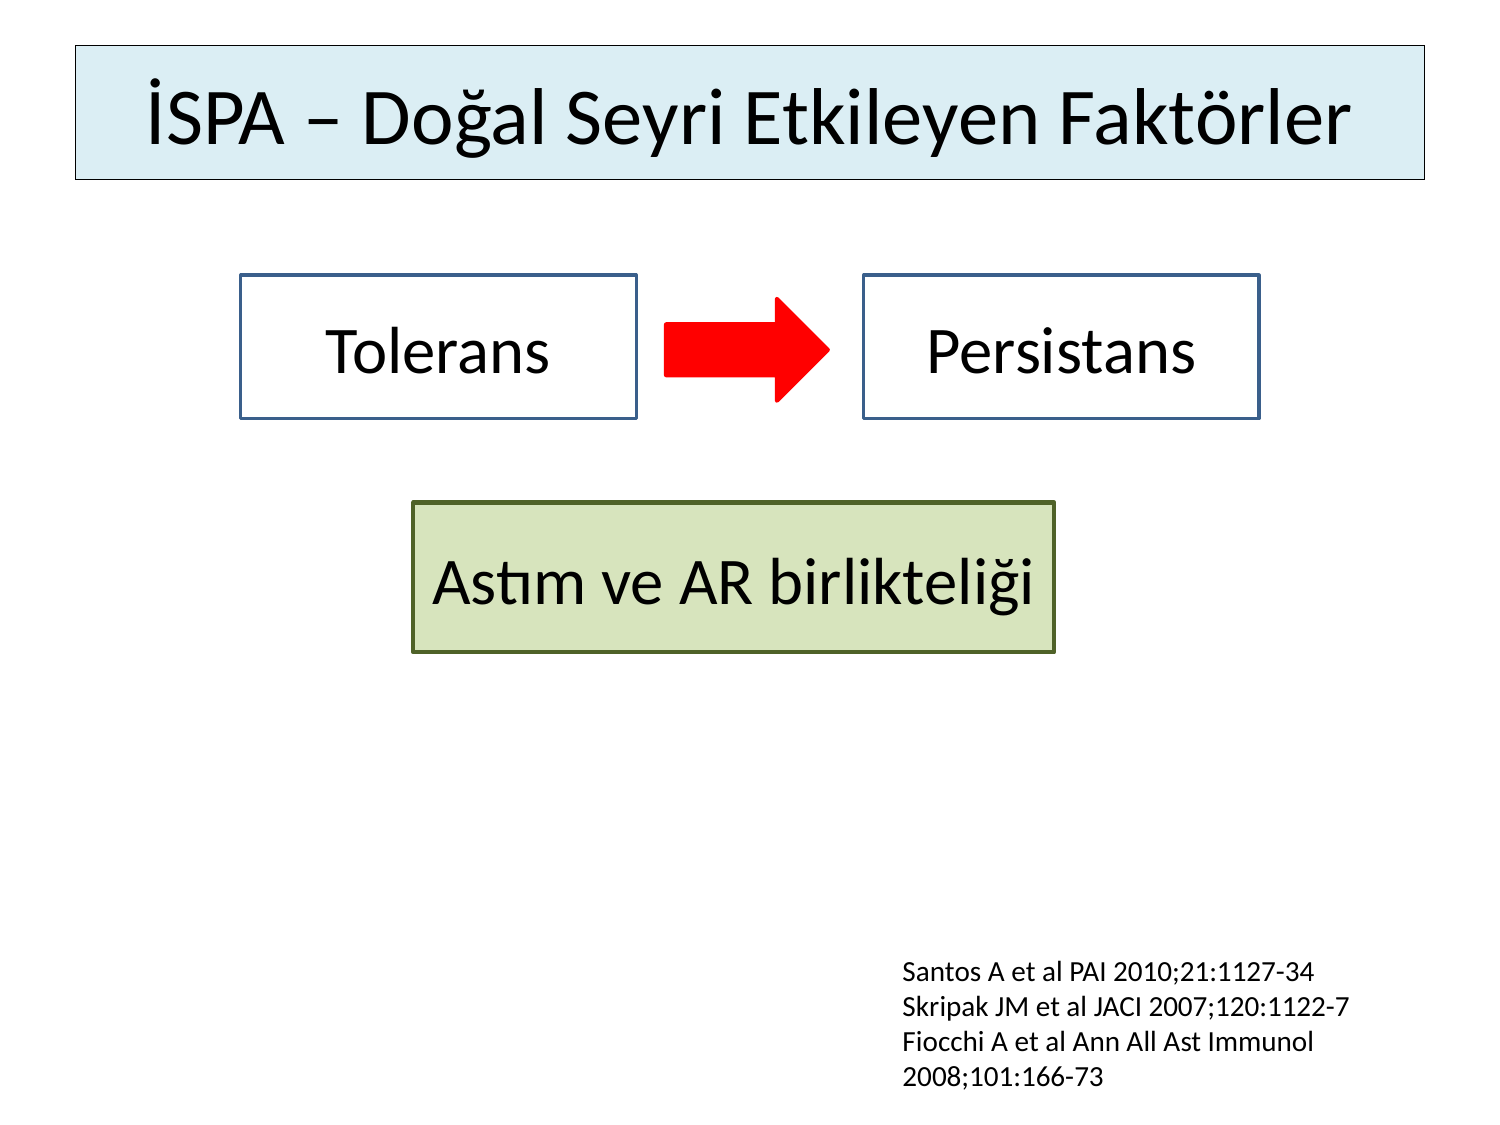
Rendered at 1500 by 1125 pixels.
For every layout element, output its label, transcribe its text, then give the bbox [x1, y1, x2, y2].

text_box Persistans [862, 273, 1261, 421]
text_box Santos A et al PAI 2010;21:1127-34 Skripak JM et al JACI 2007;120:1122-7 Fiocchi A et al Ann All Ast Immunol 2008;101:166-73 [887, 945, 1457, 1100]
title İSPA – Doğal Seyri Etkileyen Faktörler [75, 45, 1425, 180]
text_box [663, 296, 830, 403]
text_box Astım ve AR birlikteliği [411, 500, 1056, 654]
text_box Tolerans [239, 273, 638, 421]
